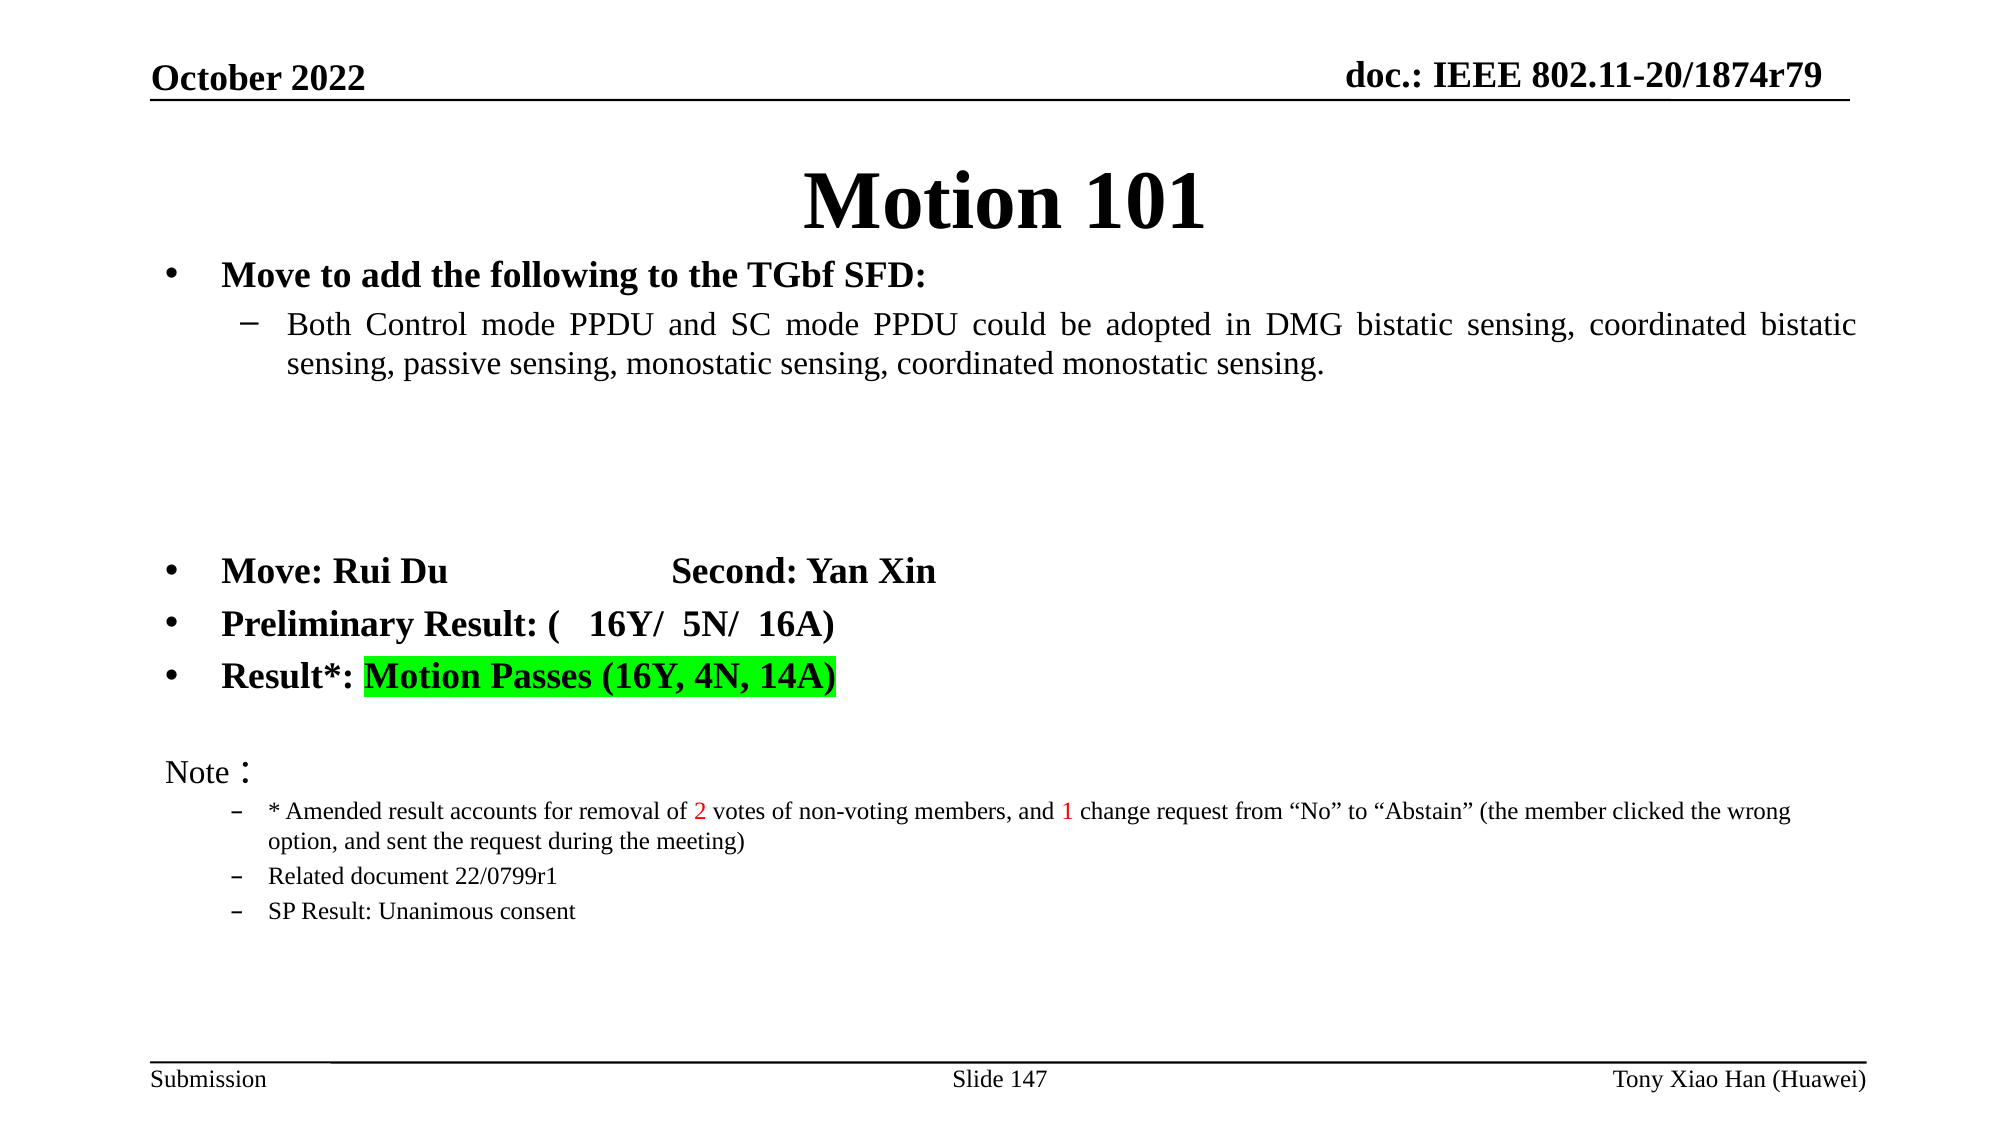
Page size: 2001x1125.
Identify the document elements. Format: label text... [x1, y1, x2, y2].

text_box Motion 101 [368, 137, 1644, 212]
text_box Move to add the following to the TGbf SFD: Both Control mode PPDU and SC mode PPDU could be adopted in DMG bistatic sensing, coordinated bistatic sensing, passive sensing, monostatic sensing, coordinated monostatic sensing. Move: Rui Du Second: Yan Xin Preliminary Result: ( 16Y/ 5N/ 16A) Result*: Motion Passes (16Y, 4N, 14A) Note： * Amended result accounts for removal of 2 votes of non-voting members, and 1 change request from “No” to “Abstain” (the member clicked the wrong option, and sent the request during the meeting) Related document 22/0799r1 SP Result: Unanimous consent [149, 212, 1875, 975]
